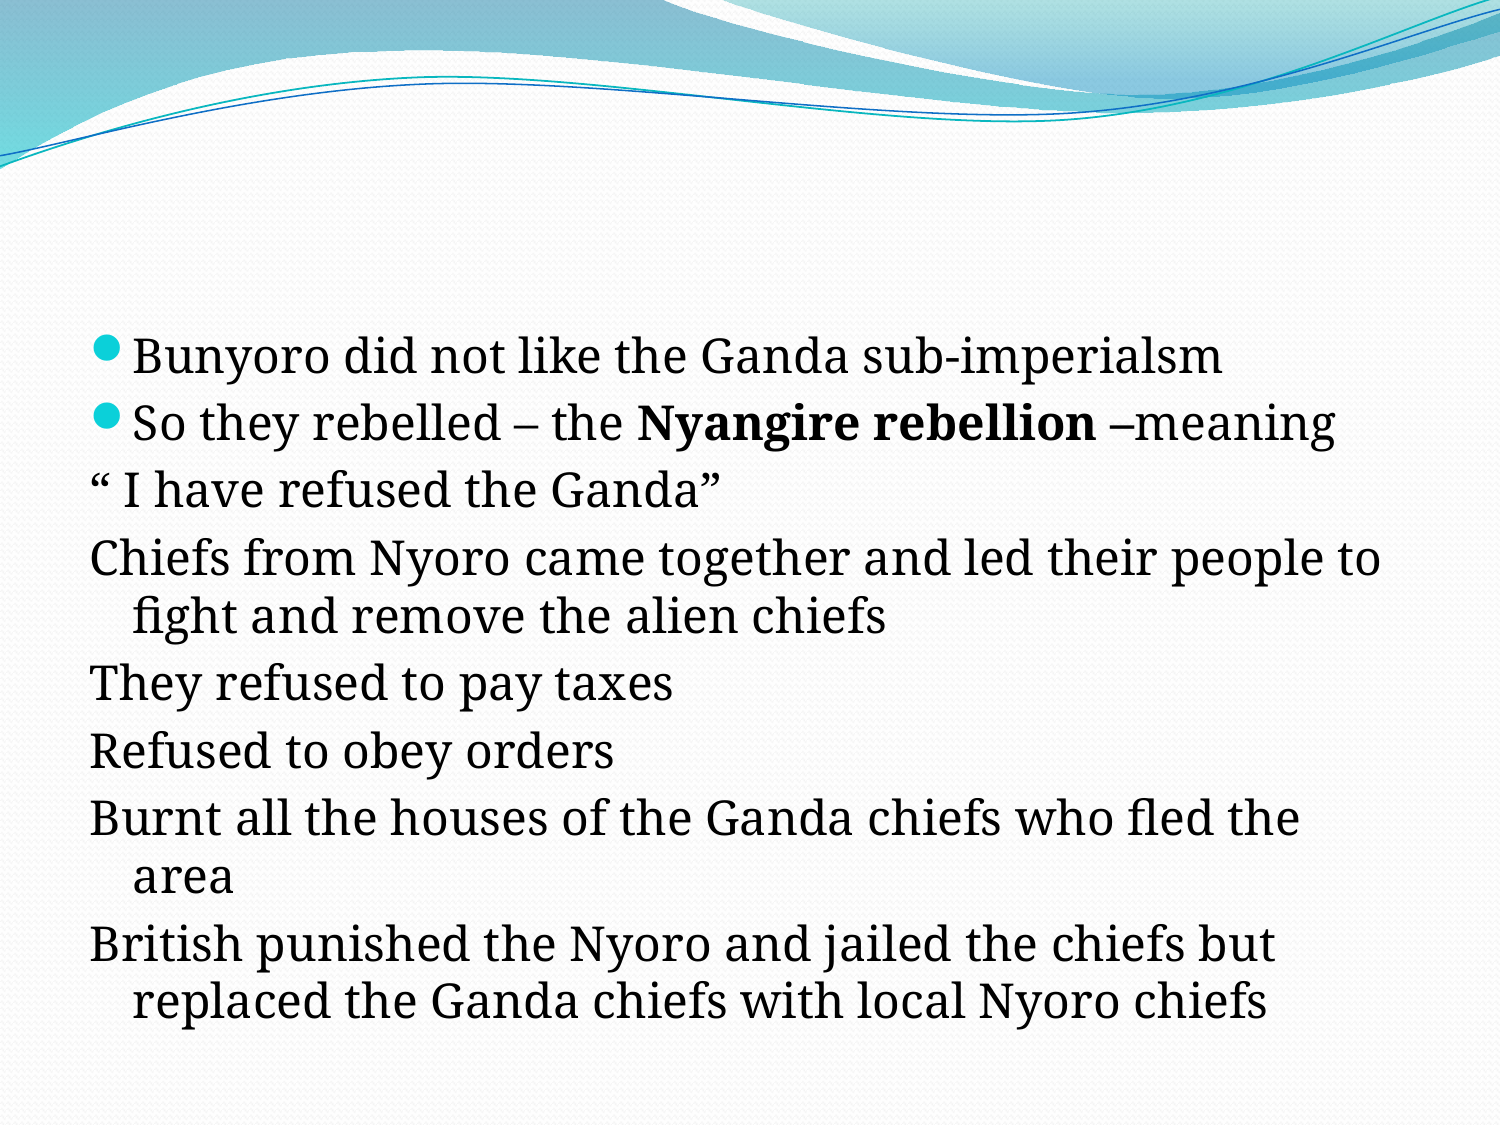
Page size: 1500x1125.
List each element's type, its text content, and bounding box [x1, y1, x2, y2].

list Bunyoro did not like the Ganda sub-imperialsm So they rebelled – the Nyangire rebellion –meaning “ I have refused the Ganda” Chiefs from Nyoro came together and led their people to fight and remove the alien chiefs They refused to pay taxes Refused to obey orders Burnt all the houses of the Ganda chiefs who fled the area British punished the Nyoro and jailed the chiefs but replaced the Ganda chiefs with local Nyoro chiefs [75, 317, 1425, 1038]
